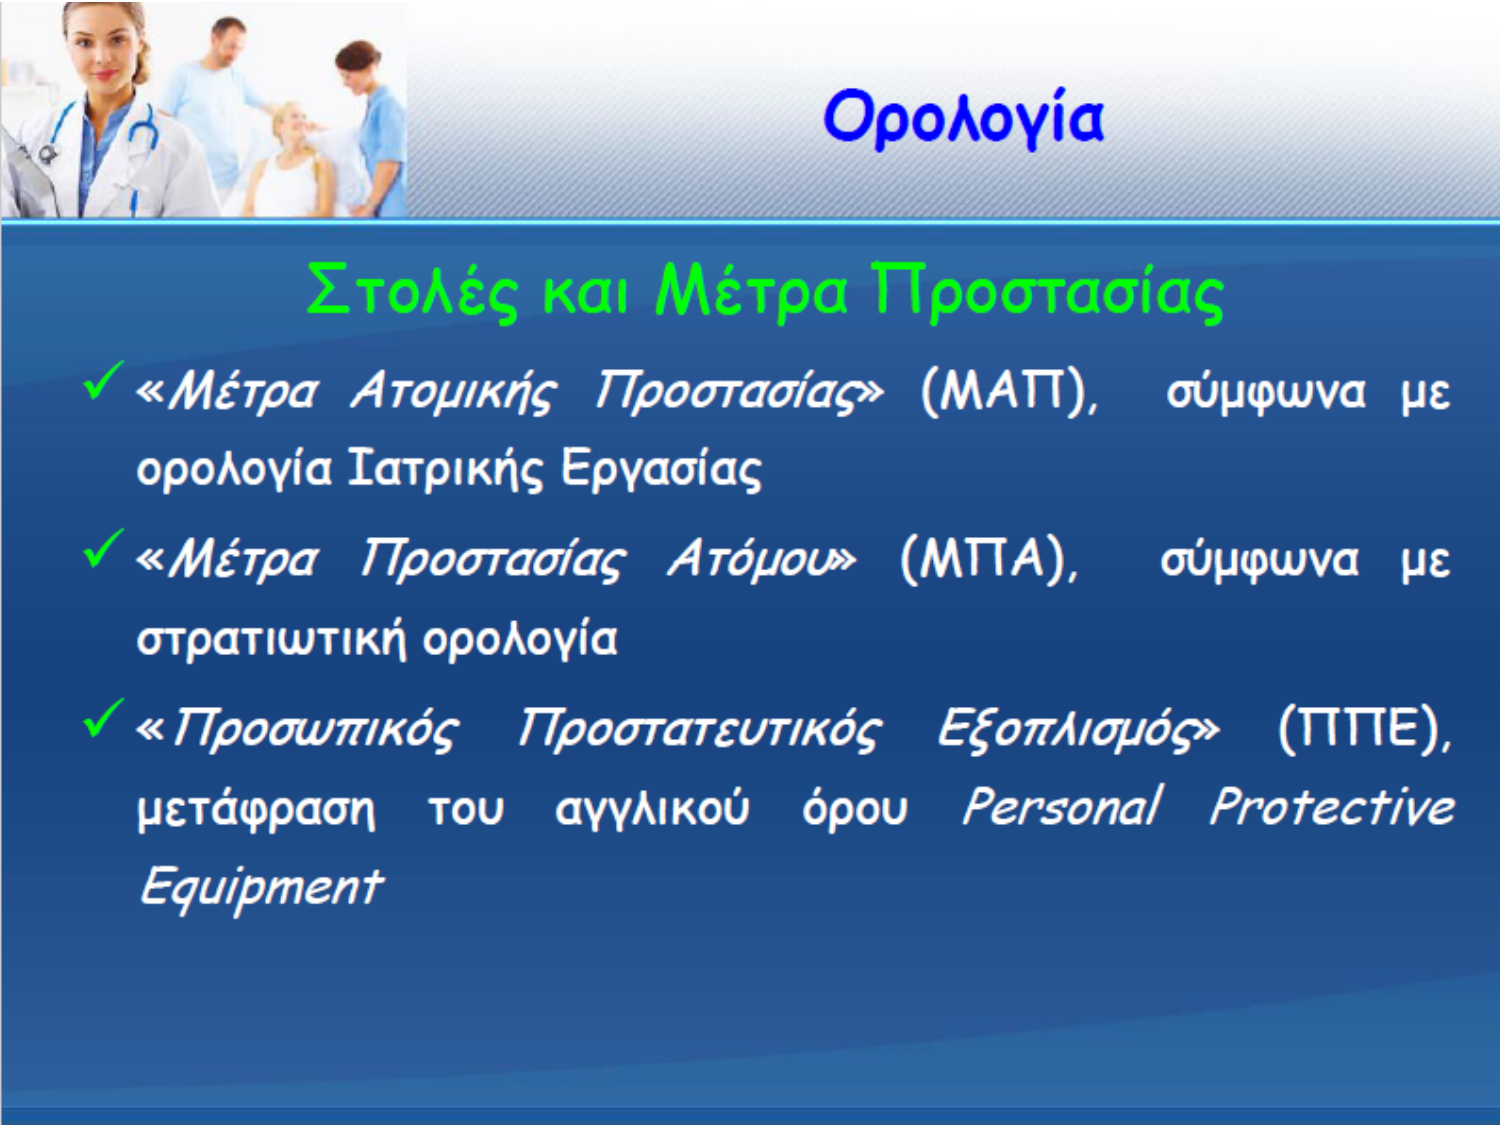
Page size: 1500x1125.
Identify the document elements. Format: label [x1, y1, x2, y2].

list [0, 2, 1500, 1125]
